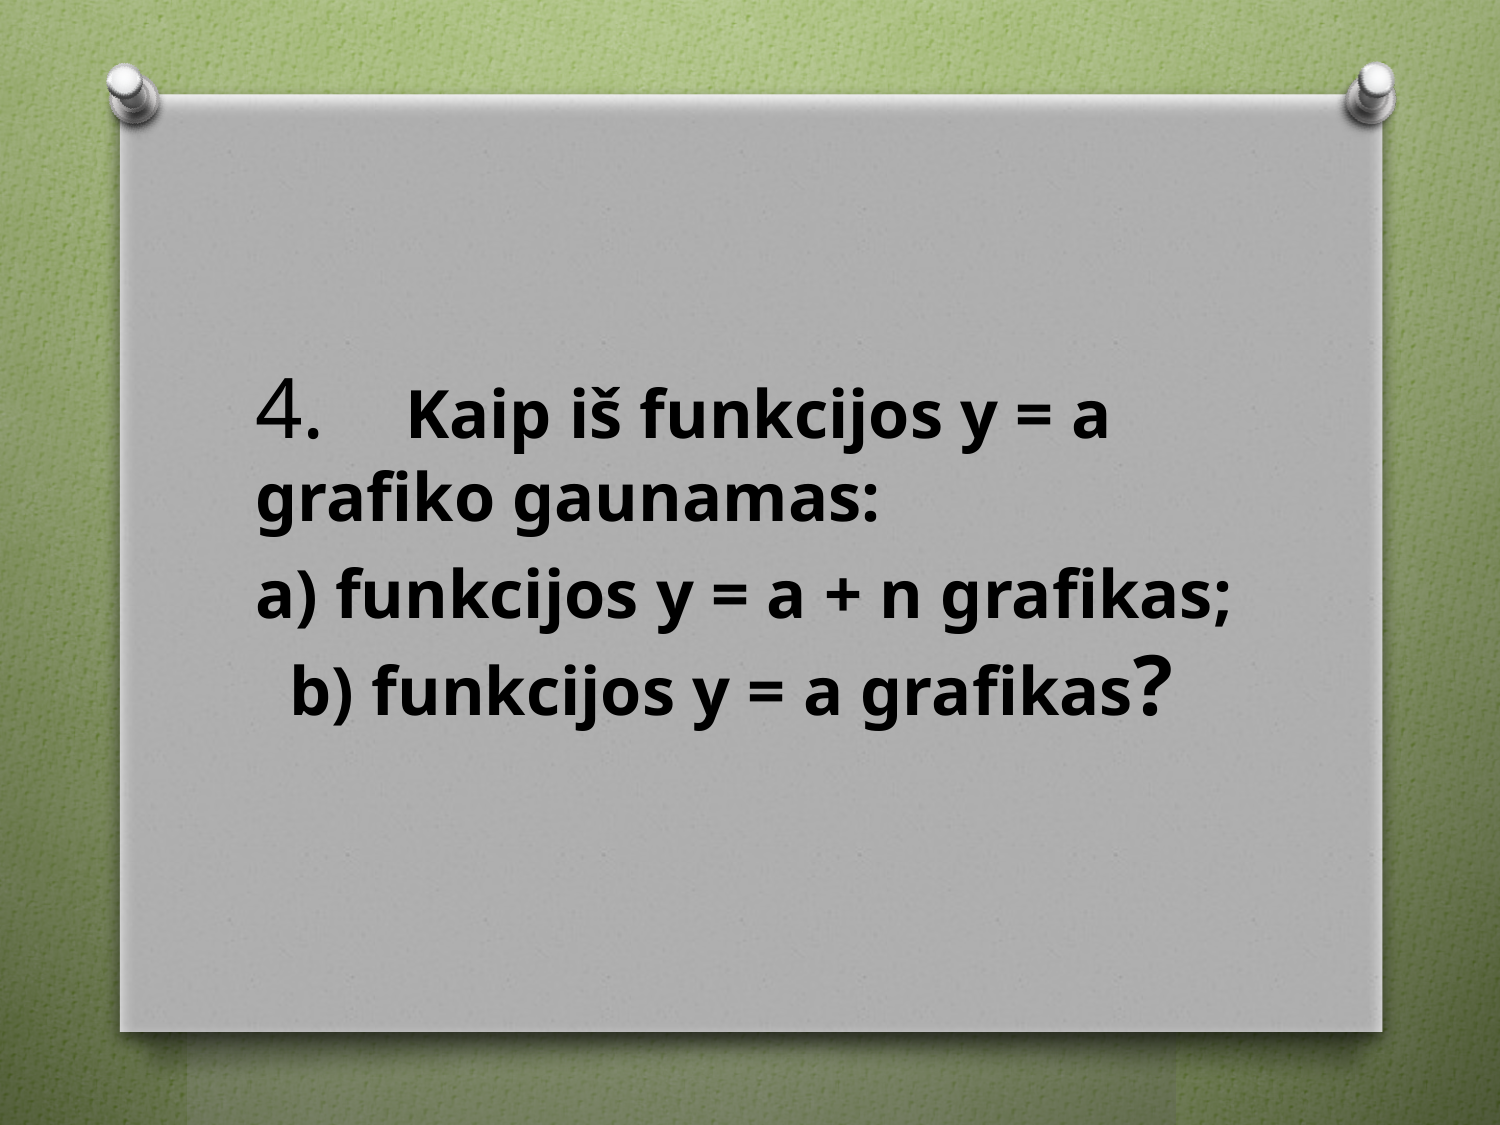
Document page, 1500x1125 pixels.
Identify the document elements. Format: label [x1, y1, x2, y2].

picture [1317, 35, 1439, 156]
picture [75, 29, 198, 153]
